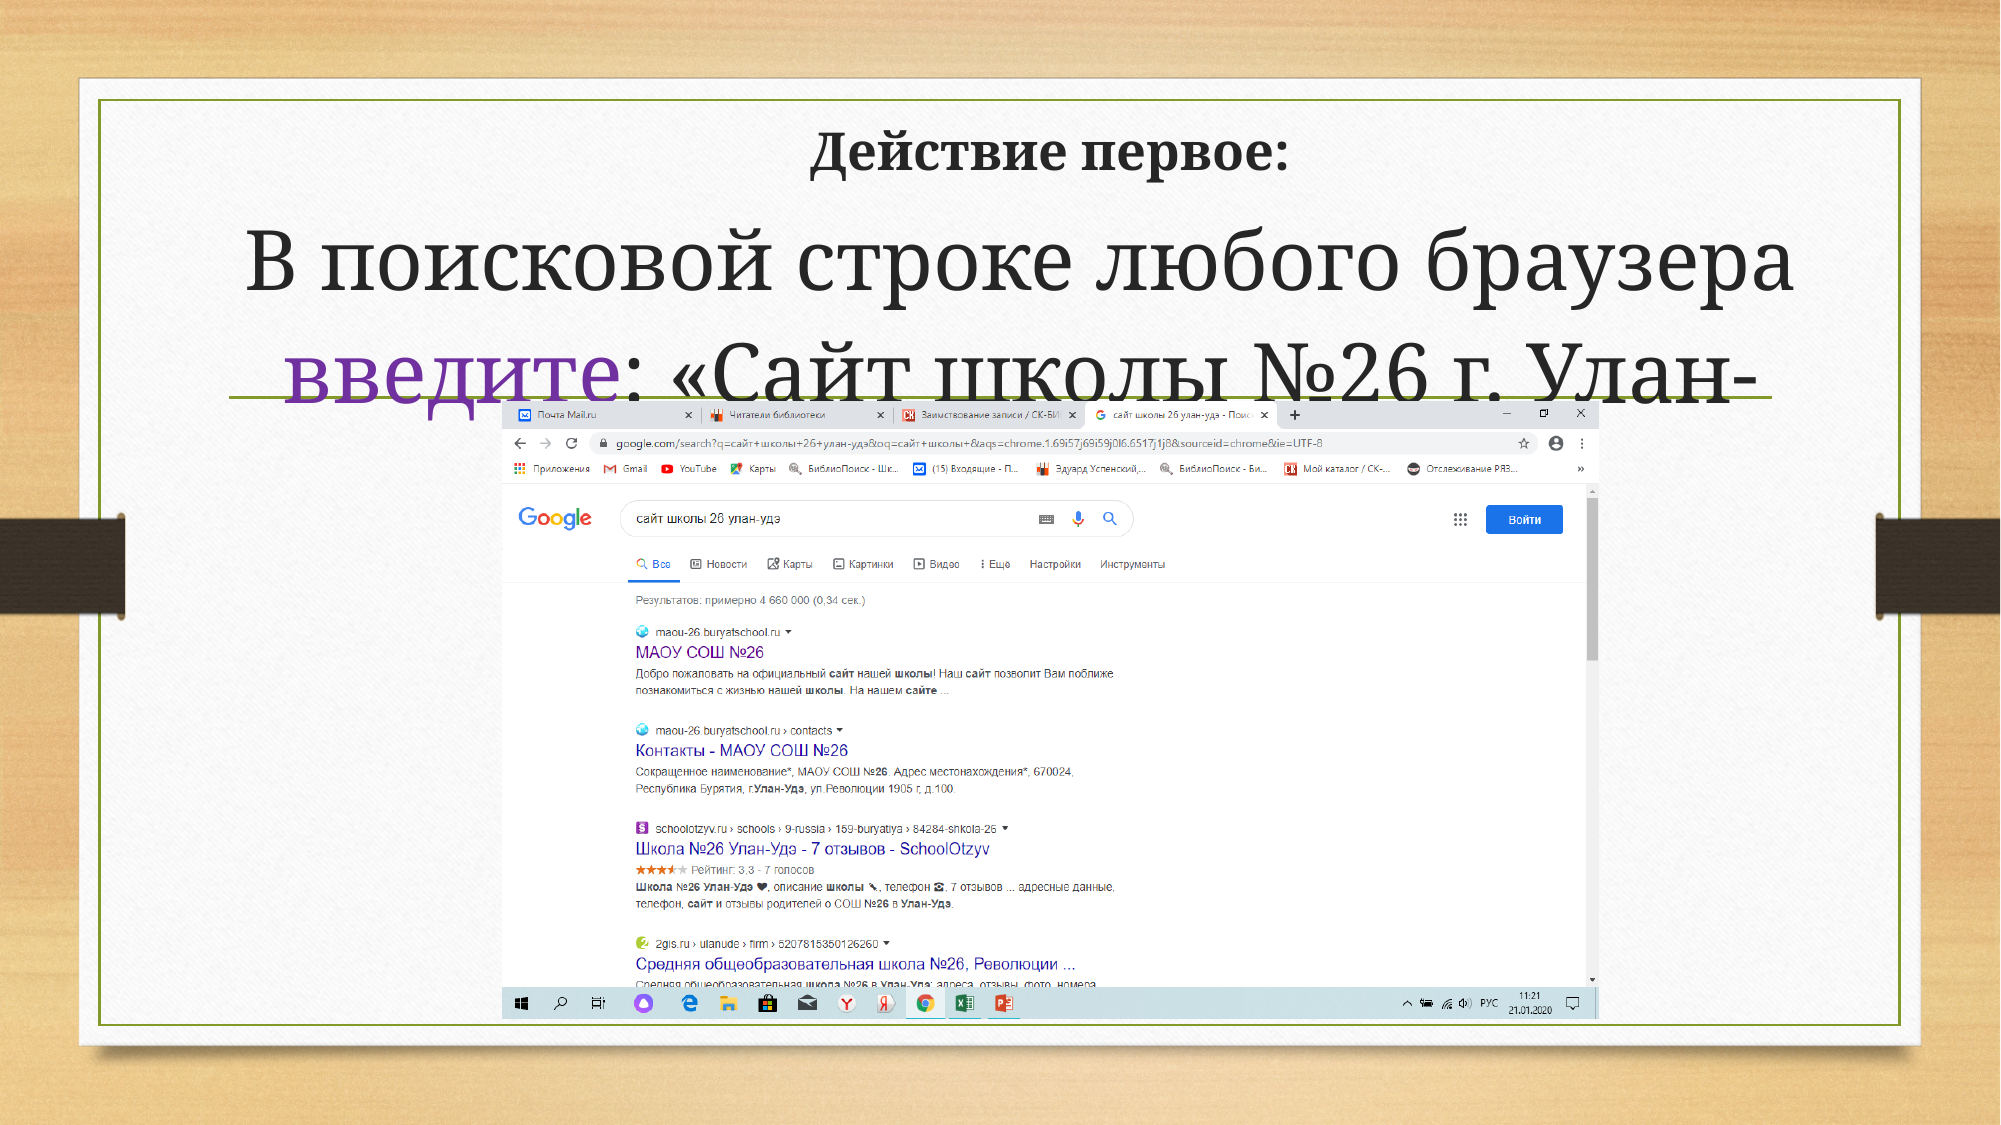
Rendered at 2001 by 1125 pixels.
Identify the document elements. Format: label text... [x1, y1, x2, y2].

picture [0, 0, 2001, 1125]
list В поисковой строке любого браузера введите: «Сайт школы №26 г. Улан-Удэ» [184, 193, 1858, 993]
title Действие первое: [313, 106, 1788, 193]
